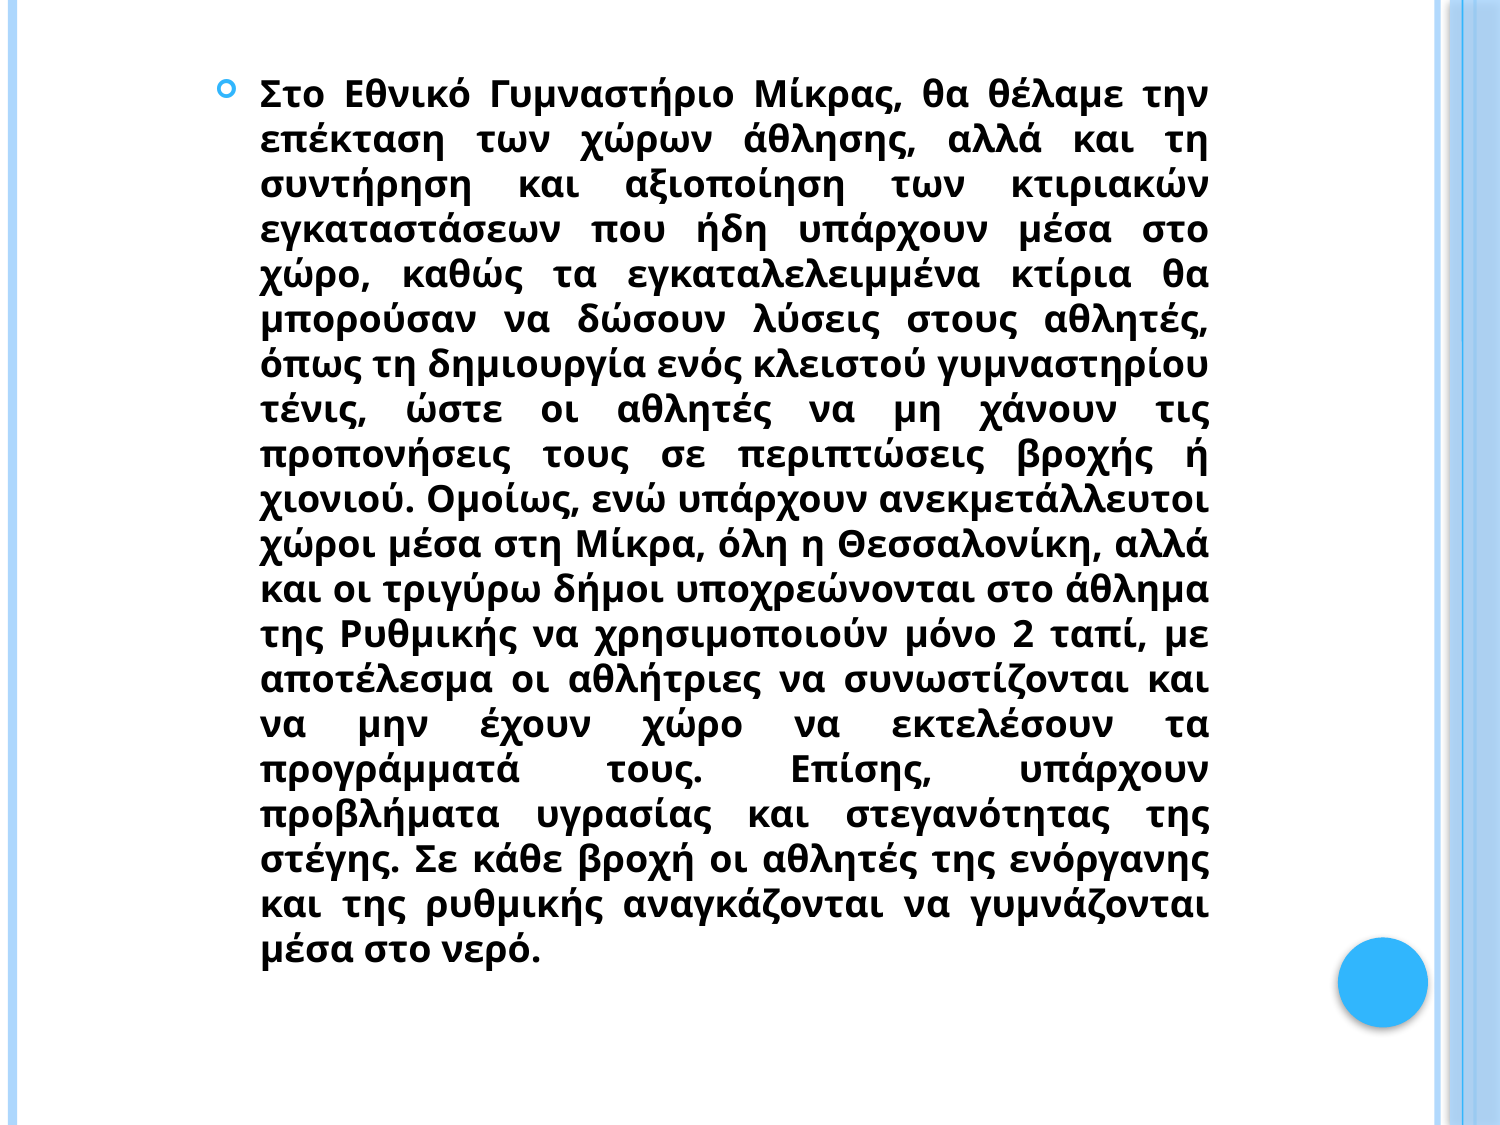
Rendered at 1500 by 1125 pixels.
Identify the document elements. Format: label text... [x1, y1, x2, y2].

list Στο Εθνικό Γυμναστήριο Μίκρας, θα θέλαμε την επέκταση των χώρων άθλησης, αλλά και τη συντήρηση και αξιοποίηση των κτιριακών εγκαταστάσεων που ήδη υπάρχουν μέσα στο χώρο, καθώς τα εγκαταλελειμμένα κτίρια θα μπορούσαν να δώσουν λύσεις στους αθλητές, όπως τη δημιουργία ενός κλειστού γυμναστηρίου τένις, ώστε οι αθλητές να μη χάνουν τις προπονήσεις τους σε περιπτώσεις βροχής ή χιονιού. Ομοίως, ενώ υπάρχουν ανεκμετάλλευτοι χώροι μέσα στη Μίκρα, όλη η Θεσσαλονίκη, αλλά και οι τριγύρω δήμοι υποχρεώνονται στο άθλημα της Ρυθμικής να χρησιμοποιούν μόνο 2 ταπί, με αποτέλεσμα οι αθλήτριες να συνωστίζονται και να μην έχουν χώρο να εκτελέσουν τα προγράμματά τους. Επίσης, υπάρχουν προβλήματα υγρασίας και στεγανότητας της στέγης. Σε κάθε βροχή οι αθλητές της ενόργανης και της ρυθμικής αναγκάζονται να γυμνάζονται μέσα στο νερό. [200, 62, 1225, 813]
